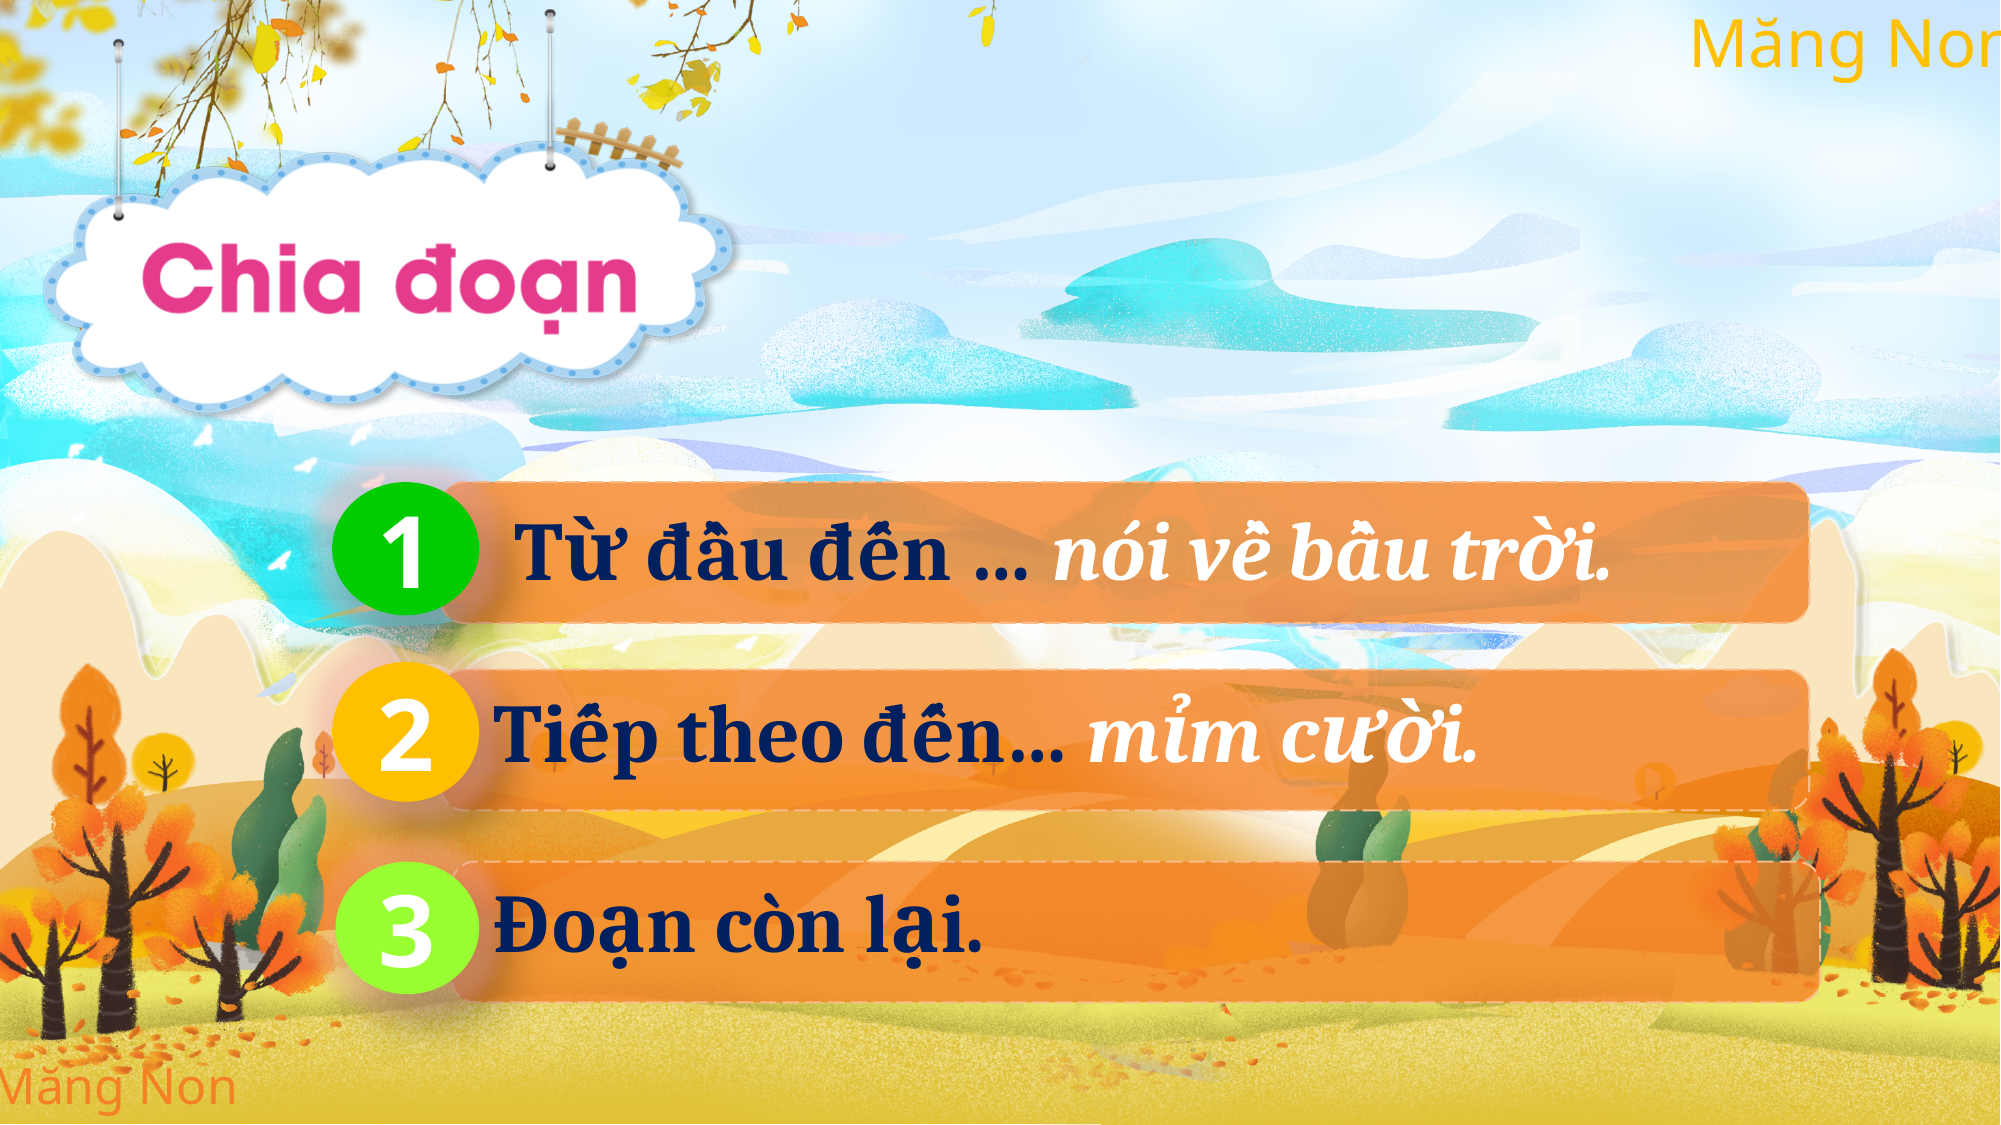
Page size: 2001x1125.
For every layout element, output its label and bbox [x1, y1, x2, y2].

text_box [332, 482, 1810, 623]
text_box [332, 661, 1810, 811]
picture [0, 0, 2001, 1125]
text_box [335, 861, 1821, 1003]
